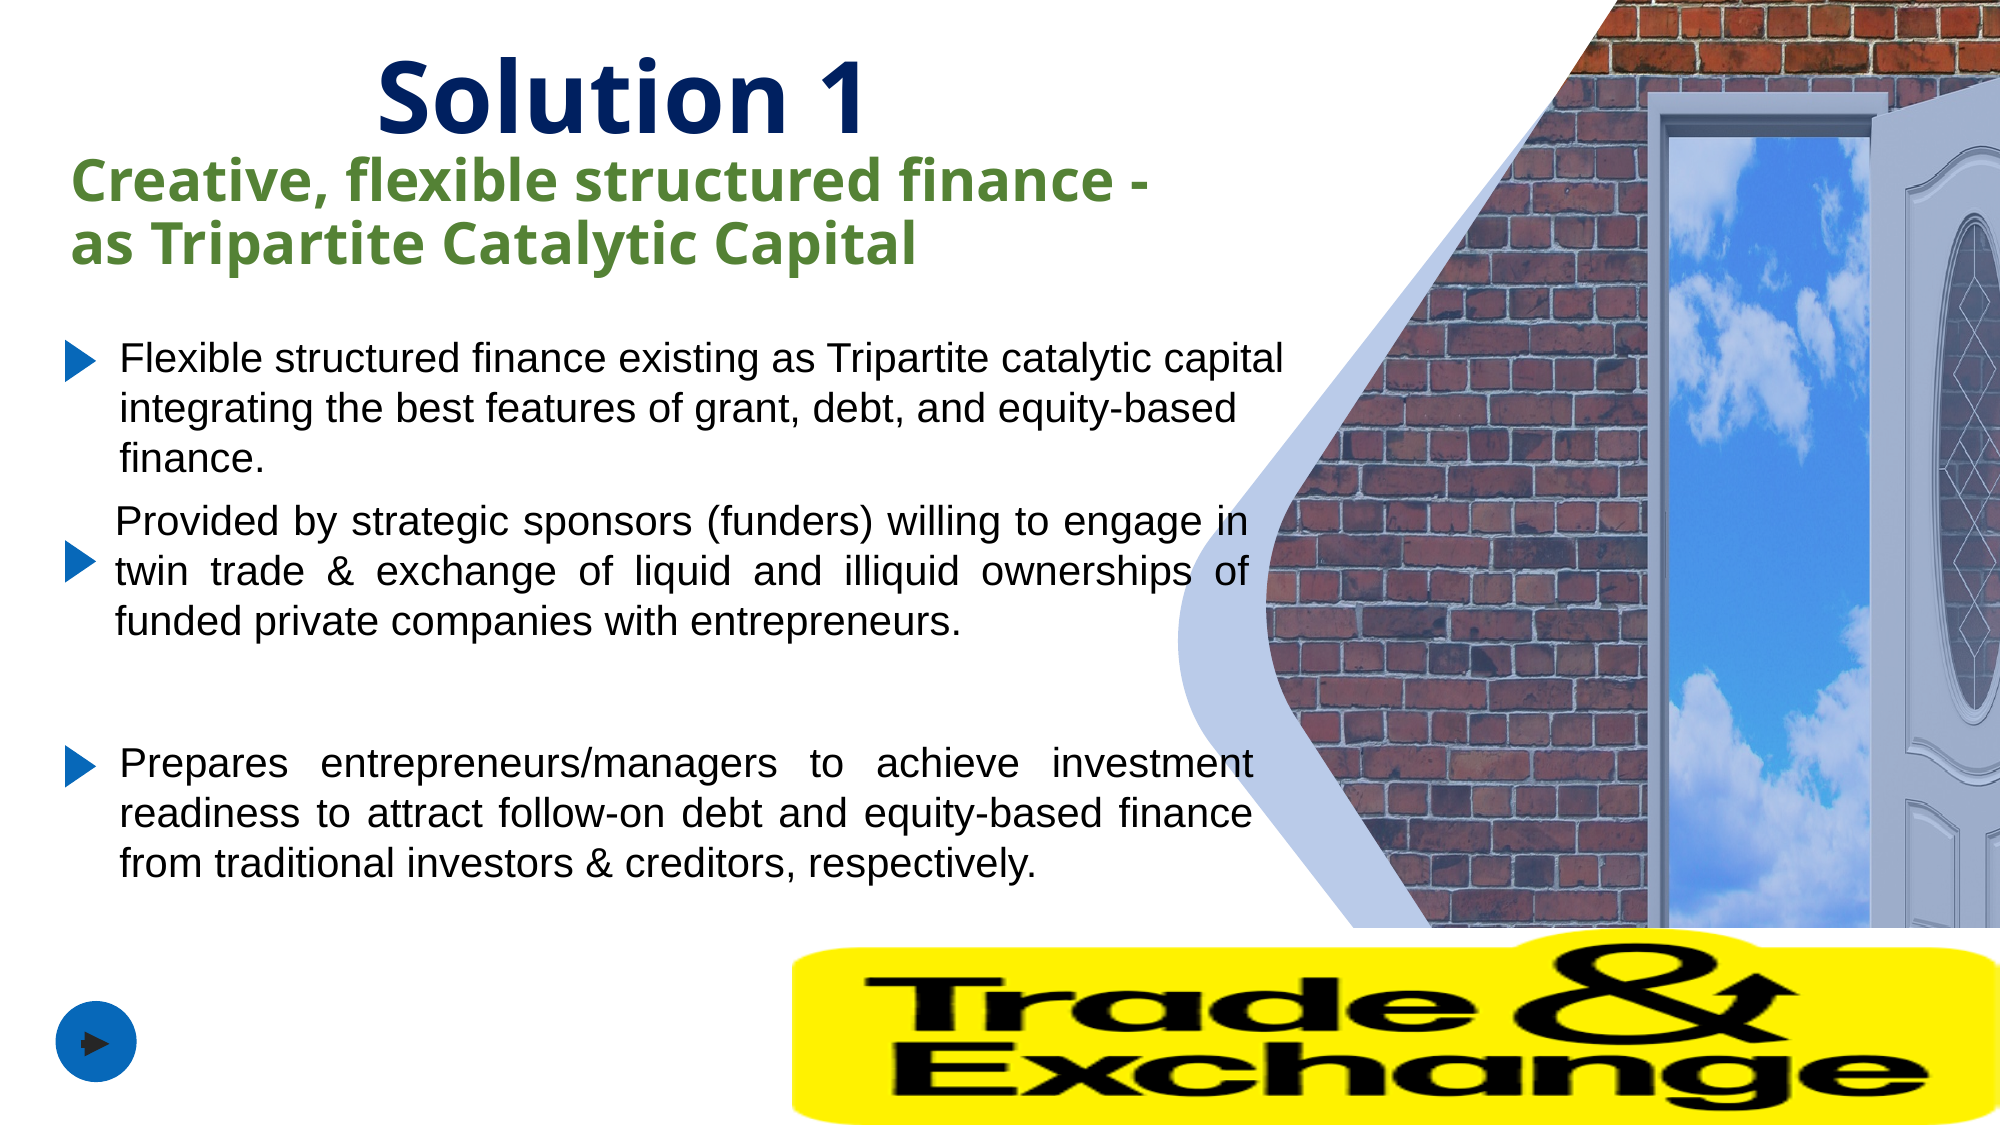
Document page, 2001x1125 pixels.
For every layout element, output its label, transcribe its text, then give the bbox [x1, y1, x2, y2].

text_box Creative, flexible structured finance - as Tripartite Catalytic Capital [55, 130, 1198, 298]
text_box Provided by strategic sponsors (funders) willing to engage in twin trade & exchange of liquid and illiquid ownerships of funded private companies with entrepreneurs. [100, 486, 1265, 652]
text_box [63, 743, 98, 790]
picture [792, 928, 2000, 1125]
text_box [63, 337, 98, 385]
title Solution 1 [361, 17, 1104, 130]
text_box Flexible structured finance existing as Tripartite catalytic capital integrating the best features of grant, debt, and equity-based finance. [104, 323, 1313, 489]
text_box [1177, 73, 2000, 928]
text_box Prepares entrepreneurs/managers to achieve investment readiness to attract follow-on debt and equity-based finance from traditional investors & creditors, respectively. [104, 728, 1270, 894]
text_box [63, 538, 98, 585]
text_box [1557, 0, 2000, 90]
text_box [54, 999, 138, 1084]
